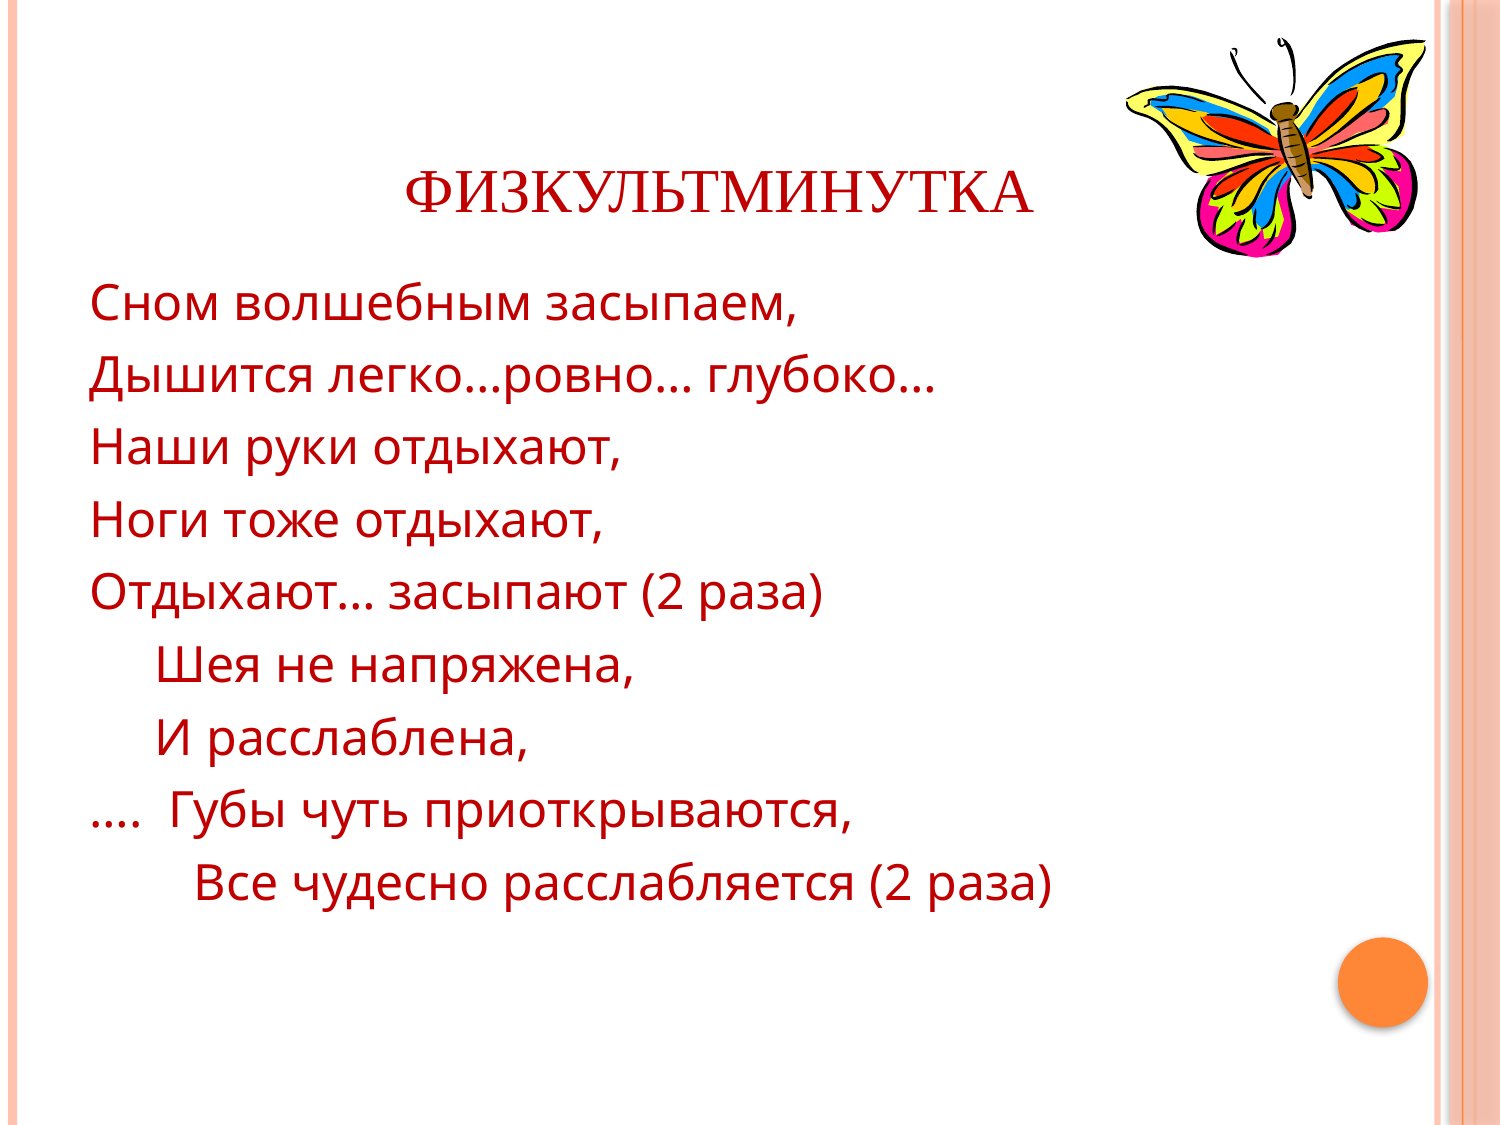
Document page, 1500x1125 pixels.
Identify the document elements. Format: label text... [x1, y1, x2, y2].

title Физкультминутка [75, 45, 1118, 233]
picture [1124, 34, 1431, 259]
list Сном волшебным засыпаем, Дышится легко…ровно… глубоко… Наши руки отдыхают, Ноги тоже отдыхают, Отдыхают… засыпают (2 раза) Шея не напряжена, И расслаблена, …. Губы чуть приоткрываются, Все чудесно расслабляется (2 раза) [75, 262, 1300, 1062]
